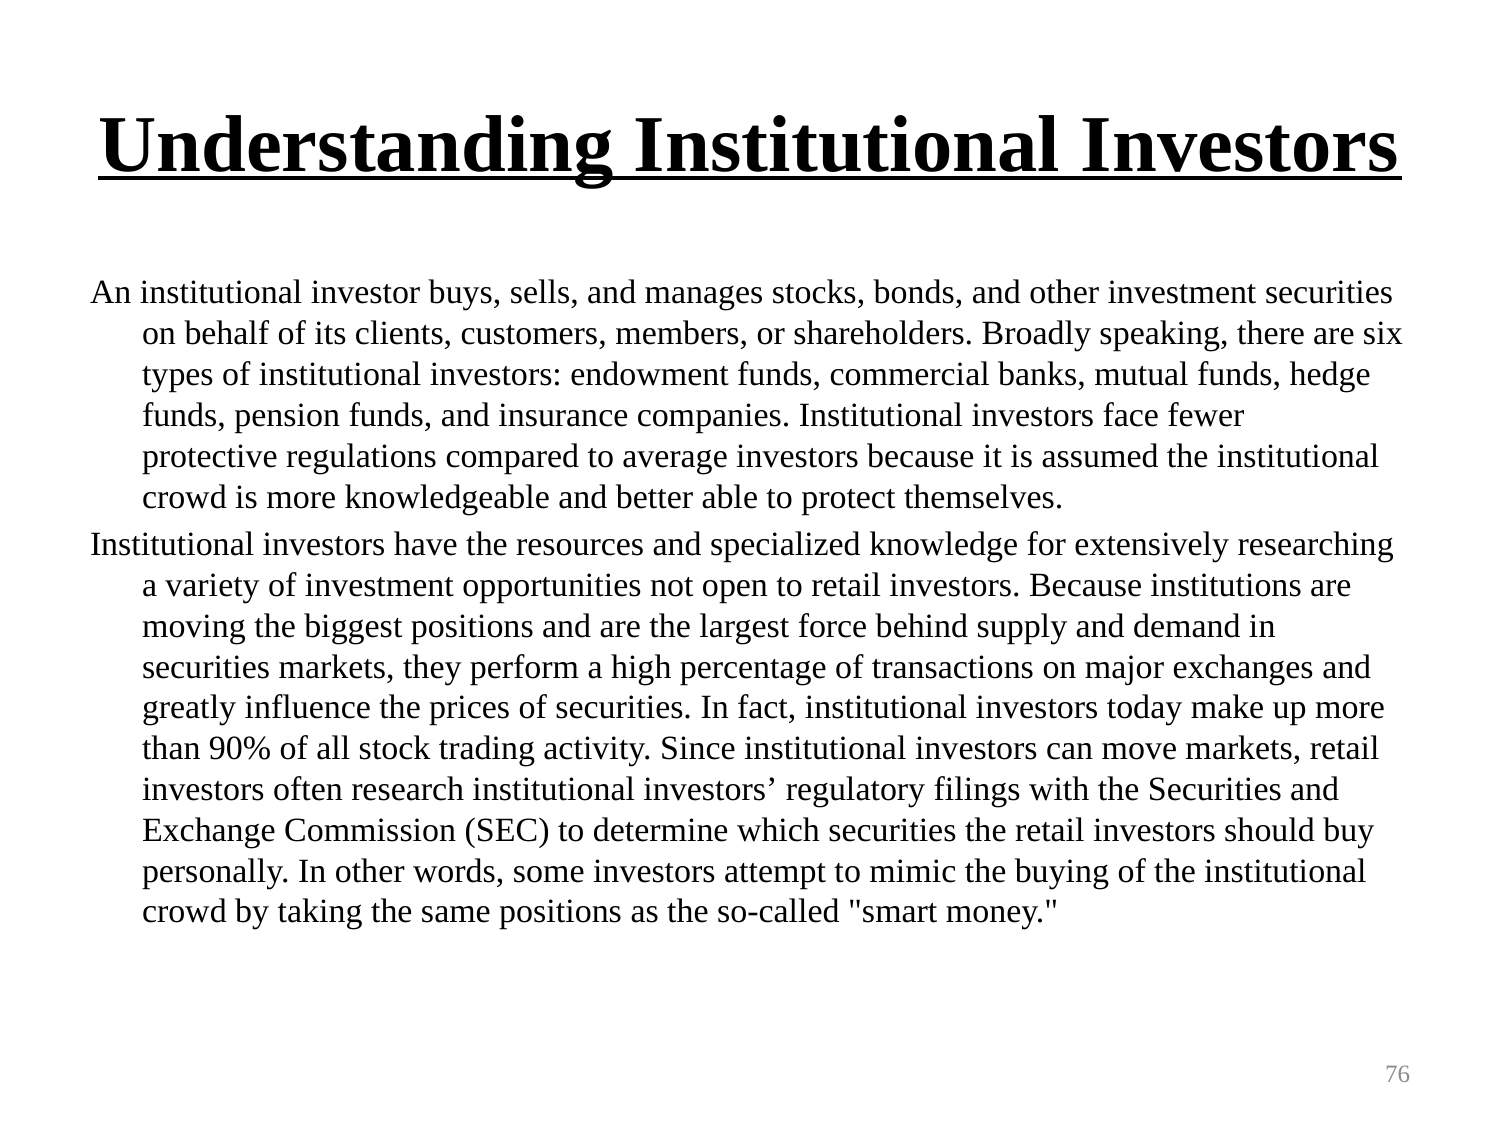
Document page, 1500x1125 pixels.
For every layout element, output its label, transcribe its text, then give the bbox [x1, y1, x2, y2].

title Understanding Institutional Investors [75, 45, 1425, 233]
list An institutional investor buys, sells, and manages stocks, bonds, and other investment securities on behalf of its clients, customers, members, or shareholders. Broadly speaking, there are six types of institutional investors: endowment funds, commercial banks, mutual funds, hedge funds, pension funds, and insurance companies. Institutional investors face fewer protective regulations compared to average investors because it is assumed the institutional crowd is more knowledgeable and better able to protect themselves. Institutional investors have the resources and specialized knowledge for extensively researching a variety of investment opportunities not open to retail investors. Because institutions are moving the biggest positions and are the largest force behind supply and demand in securities markets, they perform a high percentage of transactions on major exchanges and greatly influence the prices of securities. In fact, institutional investors today make up more than 90% of all stock trading activity. Since institutional investors can move markets, retail investors often research institutional investors’ regulatory filings with the Securities and Exchange Commission (SEC) to determine which securities the retail investors should buy personally. In other words, some investors attempt to mimic the buying of the institutional crowd by taking the same positions as the so-called "smart money." [75, 262, 1425, 1005]
slide_number 76 [1074, 1042, 1425, 1103]
